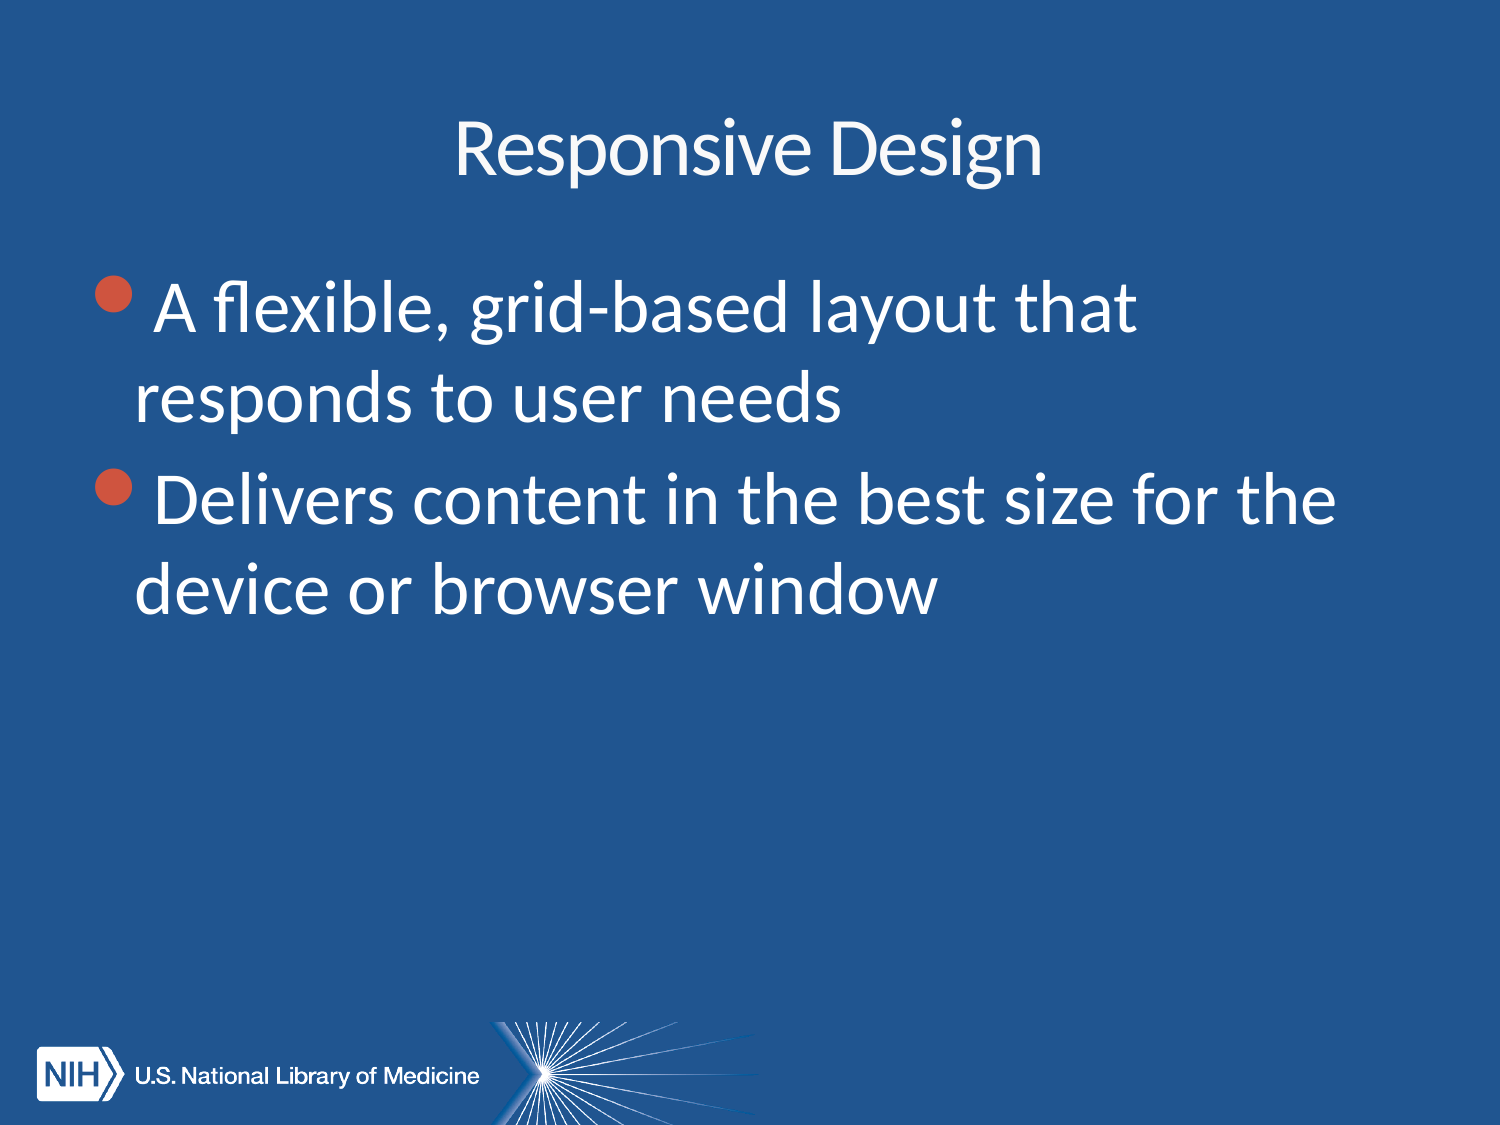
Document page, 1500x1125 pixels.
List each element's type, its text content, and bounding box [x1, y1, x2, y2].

list A flexible, grid-based layout that responds to user needs Delivers content in the best size for the device or browser window [75, 249, 1425, 1000]
picture [0, 1022, 763, 1125]
title Responsive Design [74, 24, 1425, 200]
